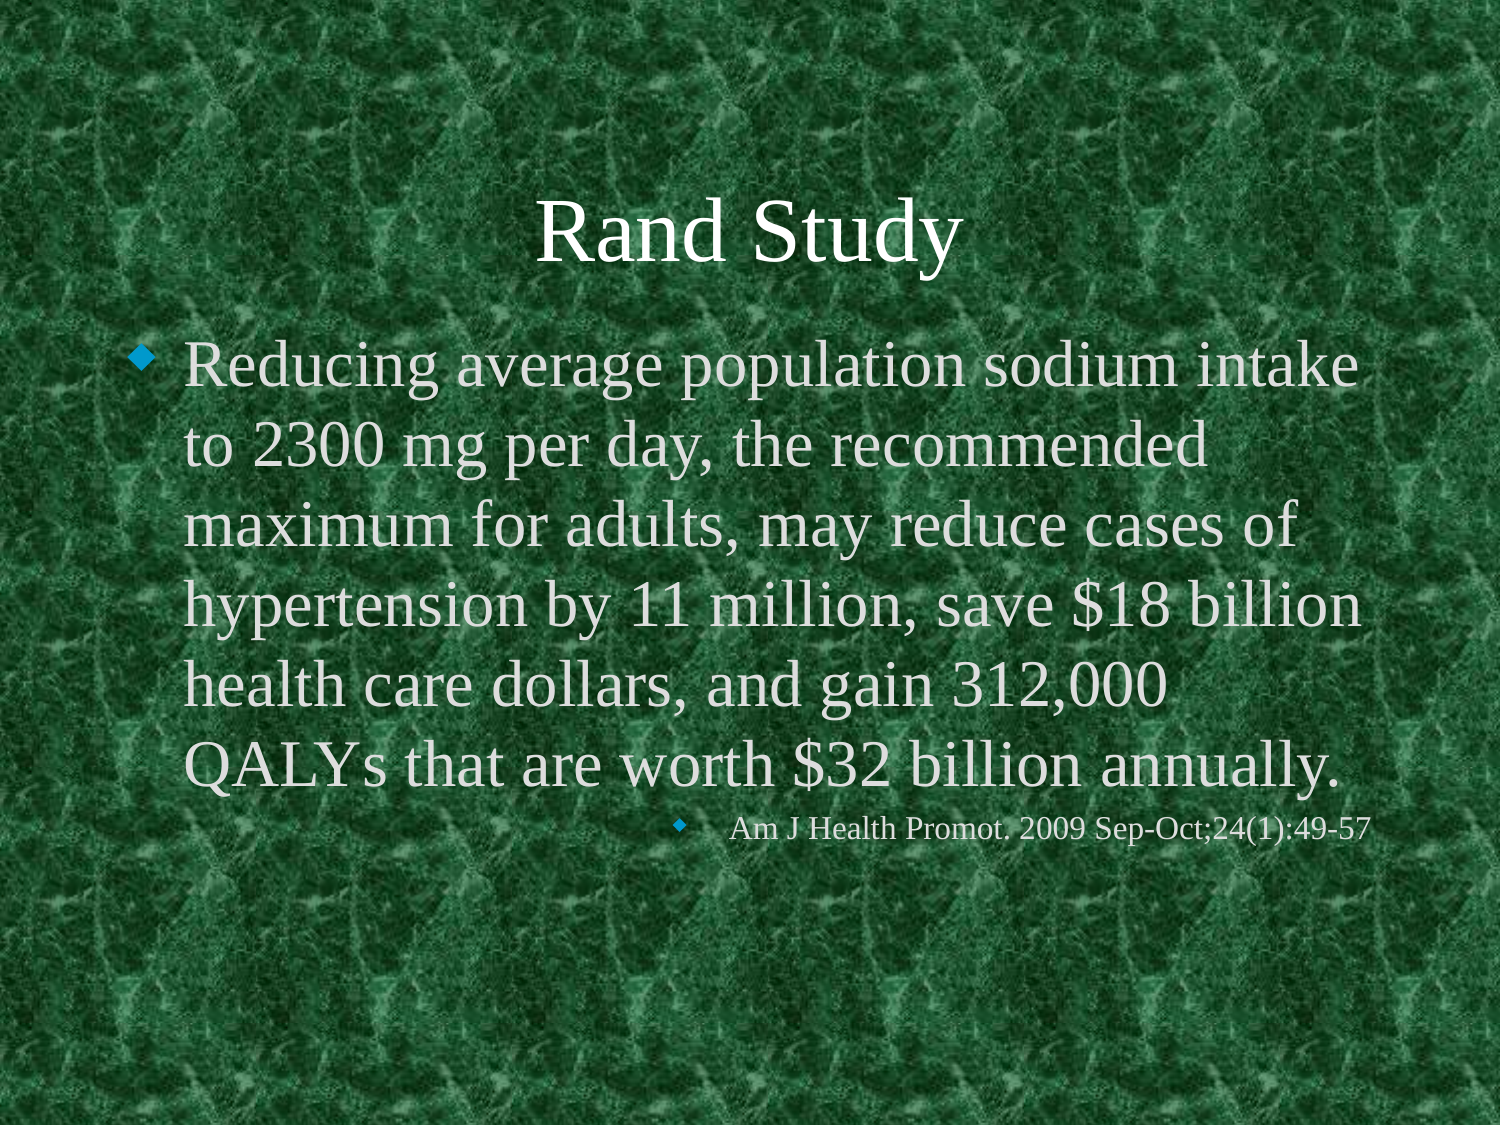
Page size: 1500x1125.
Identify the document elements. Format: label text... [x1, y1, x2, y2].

title Rand Study [111, 99, 1388, 288]
picture [0, 0, 1500, 1125]
list Reducing average population sodium intake to 2300 mg per day, the recommended maximum for adults, may reduce cases of hypertension by 11 million, save $18 billion health care dollars, and gain 312,000 QALYs that are worth $32 billion annually. Am J Health Promot. 2009 Sep-Oct;24(1):49-57 [111, 311, 1388, 988]
